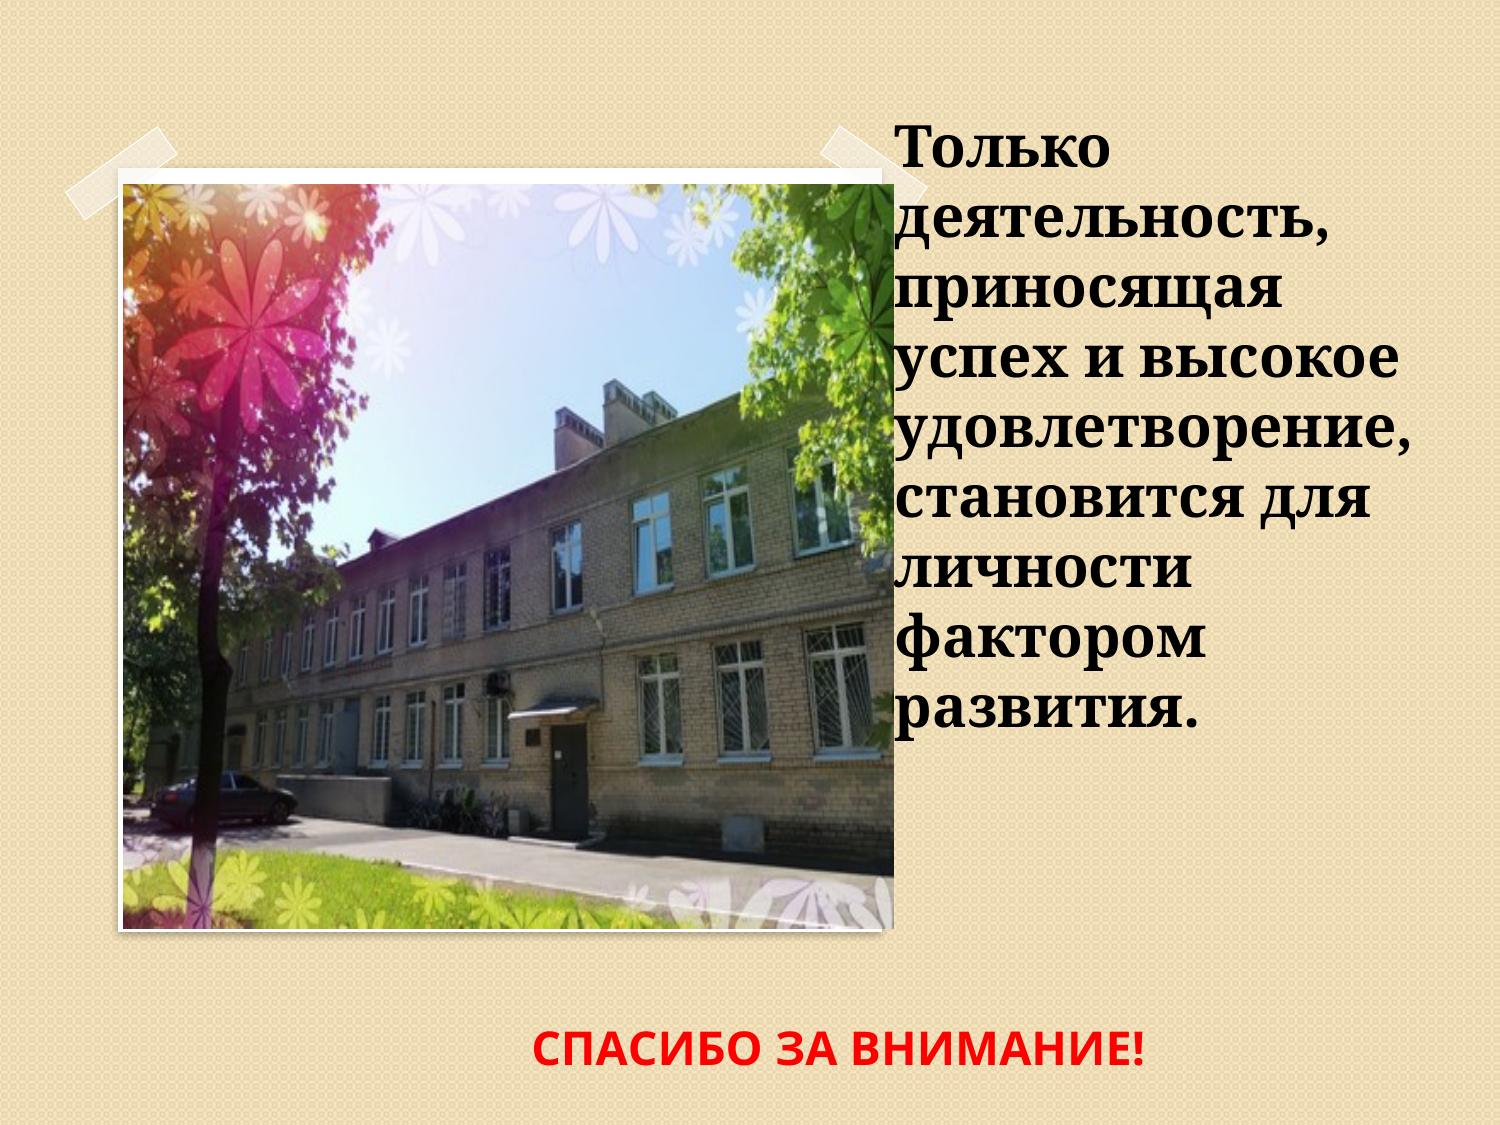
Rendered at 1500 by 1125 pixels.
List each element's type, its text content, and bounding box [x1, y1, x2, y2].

text_box Только деятельность, приносящая успех и высокое удовлетворение, становится для личности фактором развития. [879, 101, 1471, 817]
picture [123, 184, 894, 929]
title СПАСИБО ЗА ВНИМАНИЕ! [112, 668, 1500, 1083]
